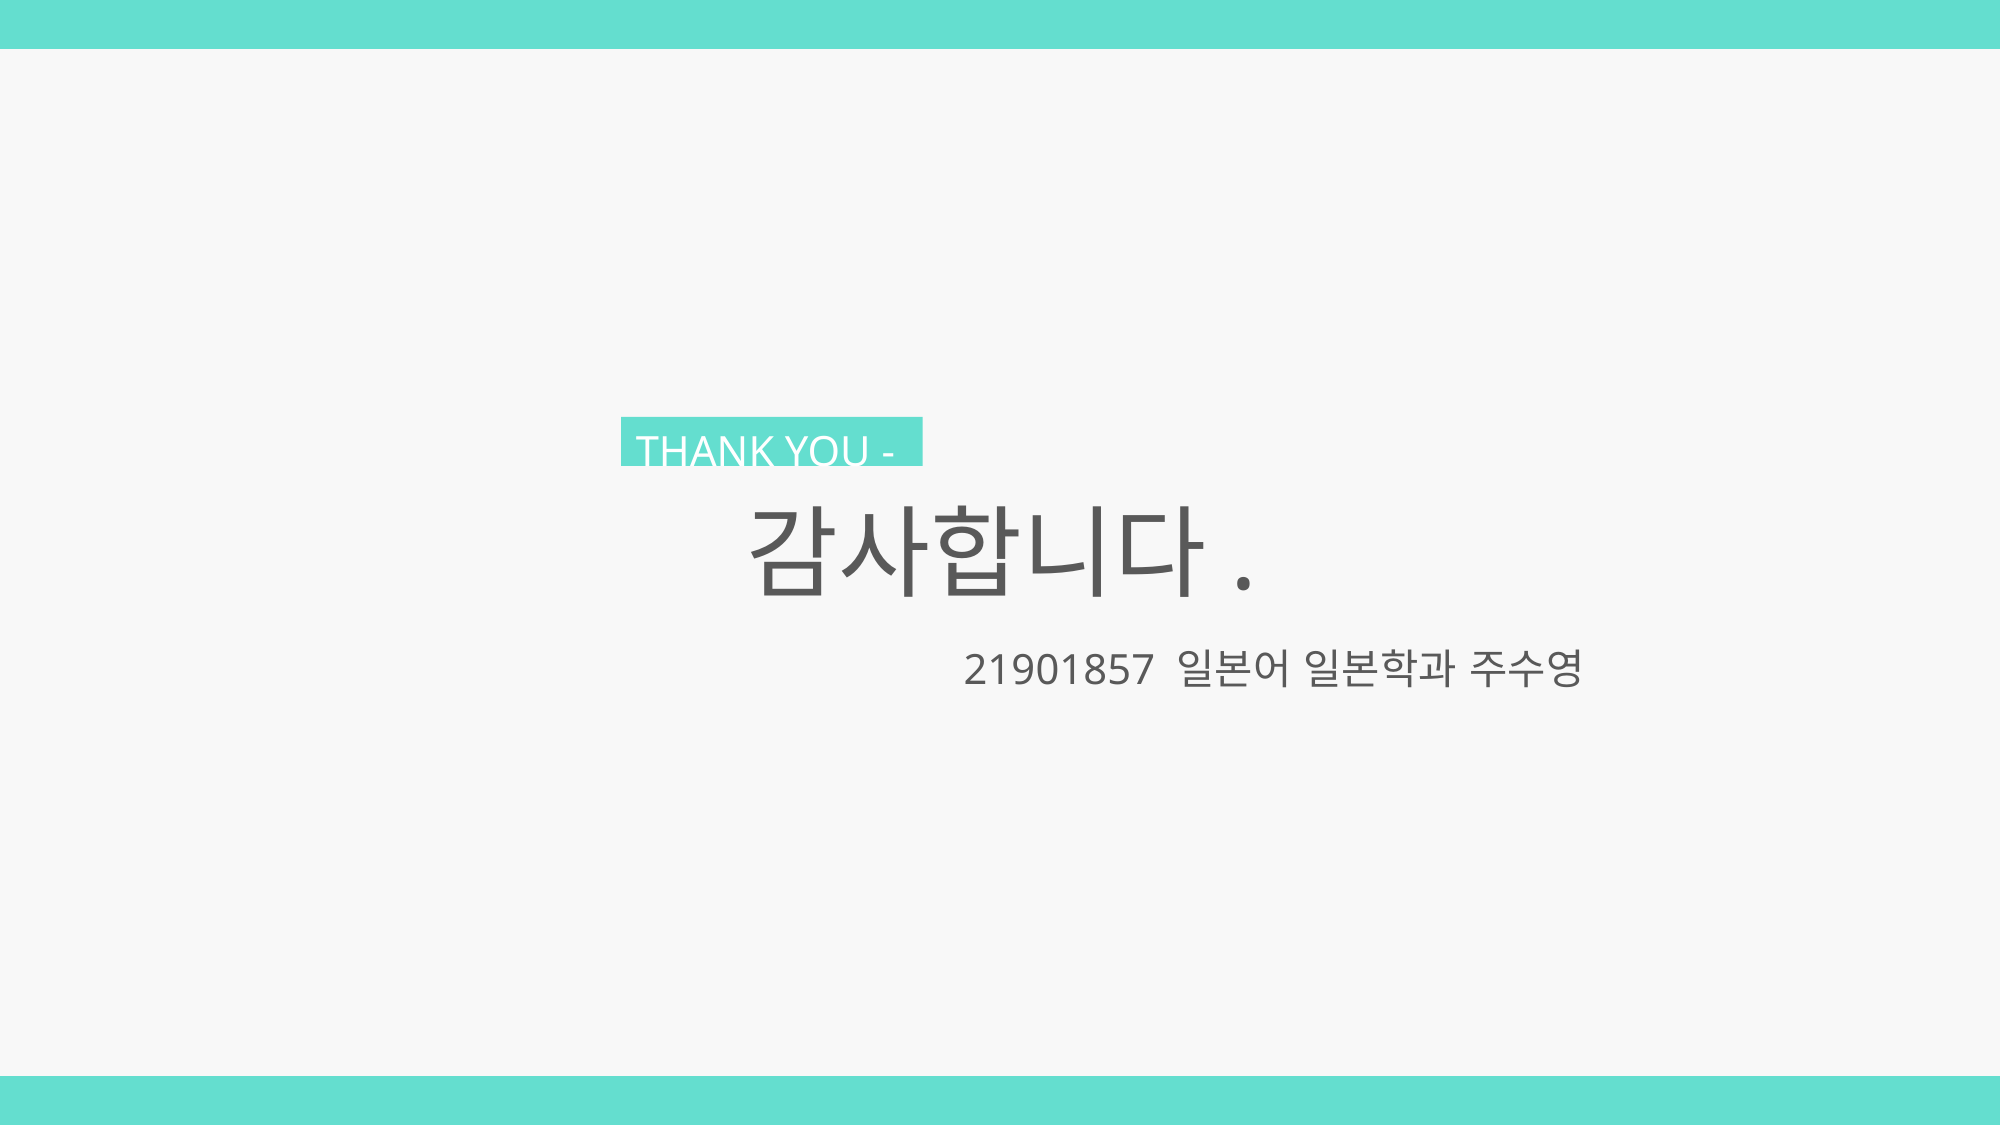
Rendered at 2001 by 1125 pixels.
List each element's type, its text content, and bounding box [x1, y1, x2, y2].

text_box [0, 1075, 2000, 1125]
text_box 감사합니다. [731, 482, 1272, 618]
text_box [0, 0, 2000, 50]
text_box THANK YOU - [621, 416, 923, 482]
text_box 21901857 일본어 일본학과 주수영 [948, 636, 1600, 701]
